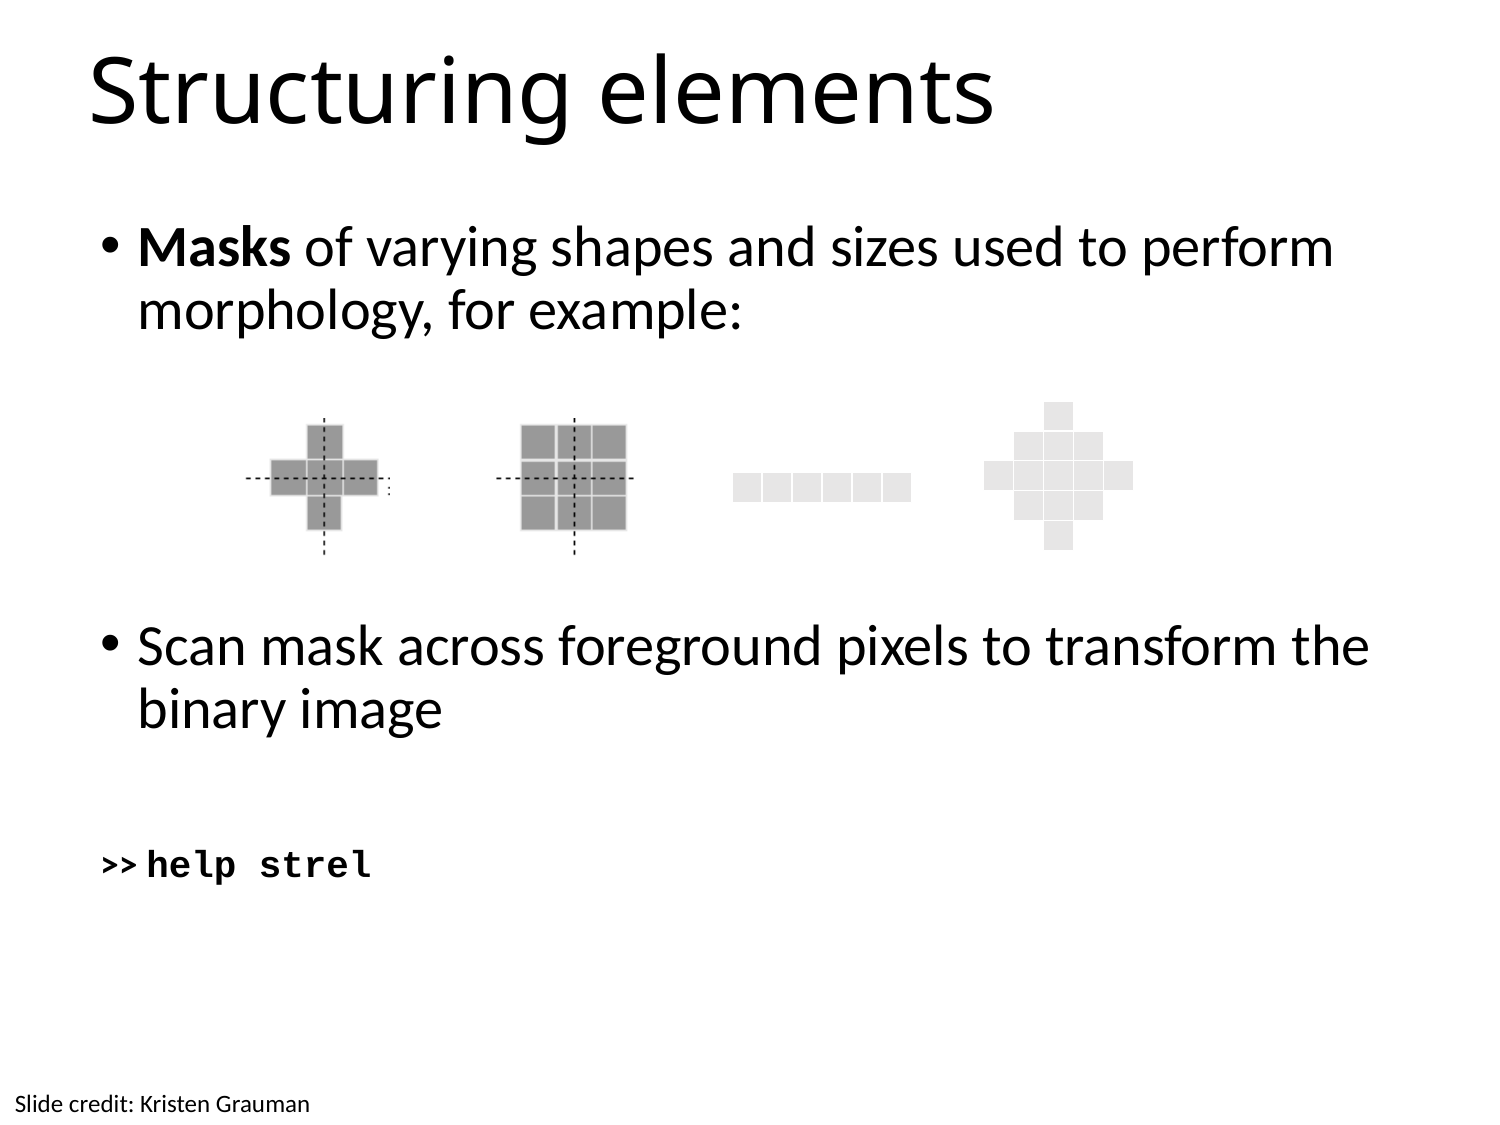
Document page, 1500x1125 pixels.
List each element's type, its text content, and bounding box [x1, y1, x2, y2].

list Masks of varying shapes and sizes used to perform morphology, for example: Scan mask across foreground pixels to transform the binary image >> help strel [85, 209, 1436, 952]
title Structuring elements [73, 0, 1424, 188]
text_box Slide credit: Kristen Grauman [0, 1079, 438, 1125]
picture [240, 418, 390, 563]
picture [492, 418, 637, 563]
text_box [732, 400, 1134, 551]
